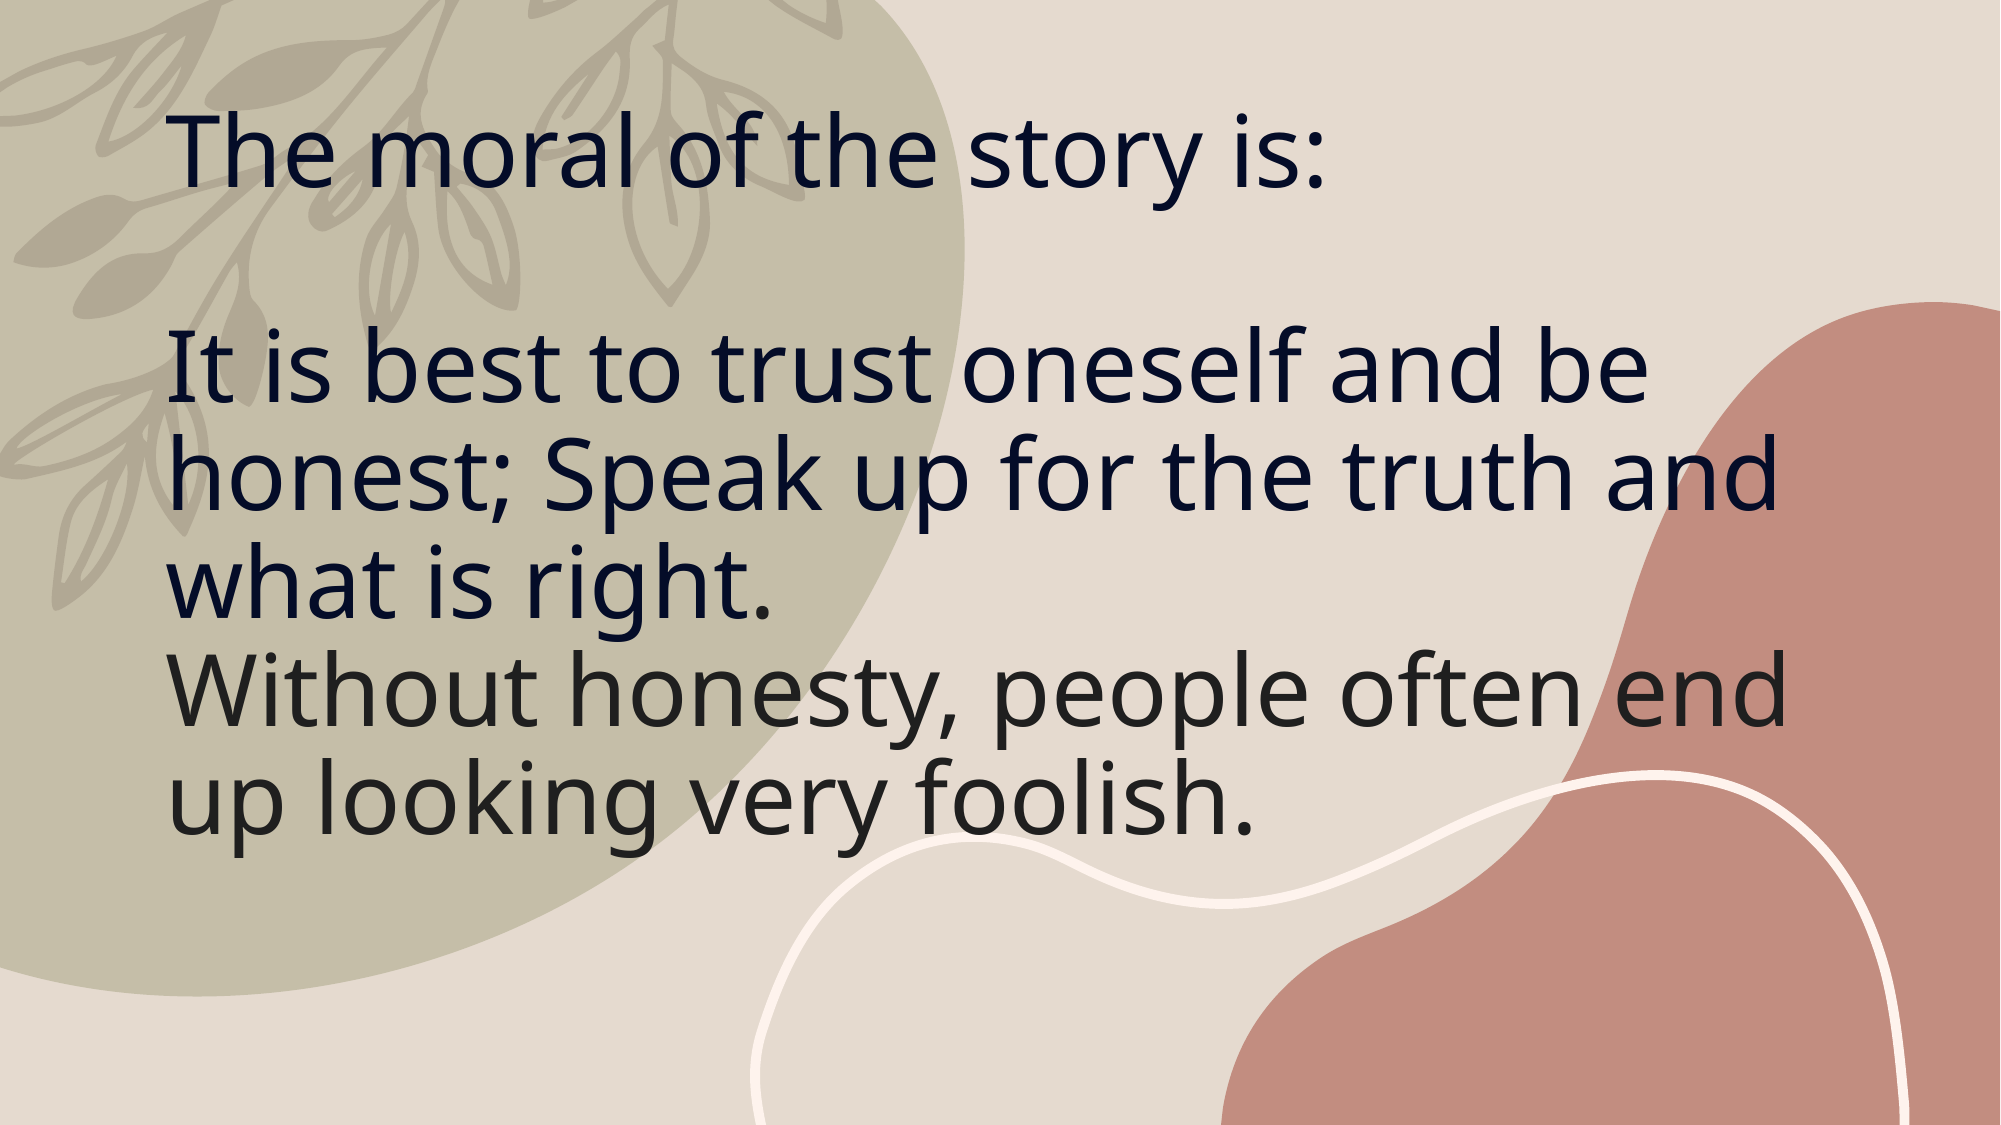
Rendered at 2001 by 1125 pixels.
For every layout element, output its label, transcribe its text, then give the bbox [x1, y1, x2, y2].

title The moral of the story is: It is best to trust oneself and be honest; Speak up for the truth and what is right. Without honesty, people often end up looking very foolish. [150, 37, 1850, 1040]
